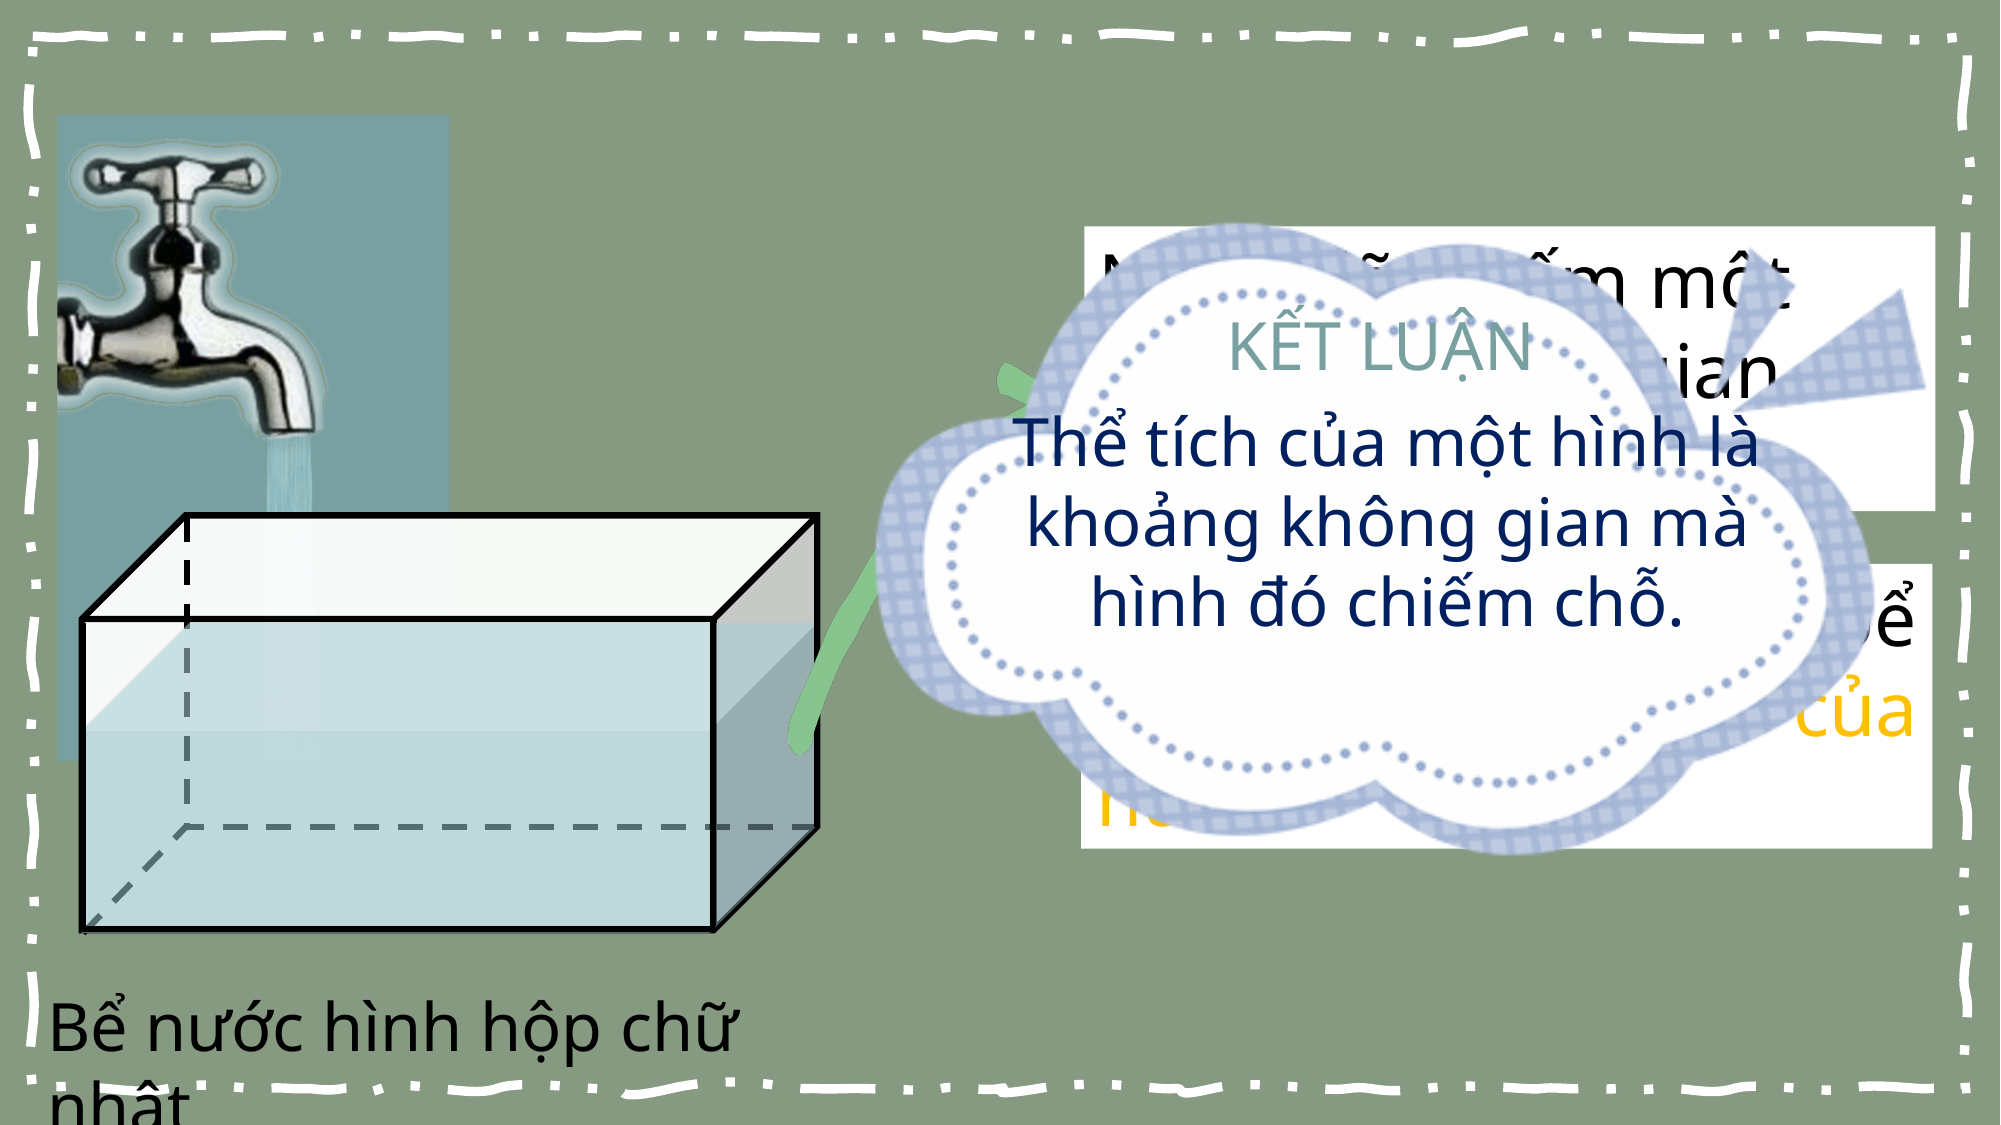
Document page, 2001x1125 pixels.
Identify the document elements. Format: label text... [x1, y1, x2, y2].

text_box Bể nước hình hộp chữ nhật [32, 977, 906, 1125]
picture [57, 115, 450, 761]
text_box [81, 515, 818, 934]
text_box [27, 33, 826, 977]
picture [732, 0, 2000, 1103]
